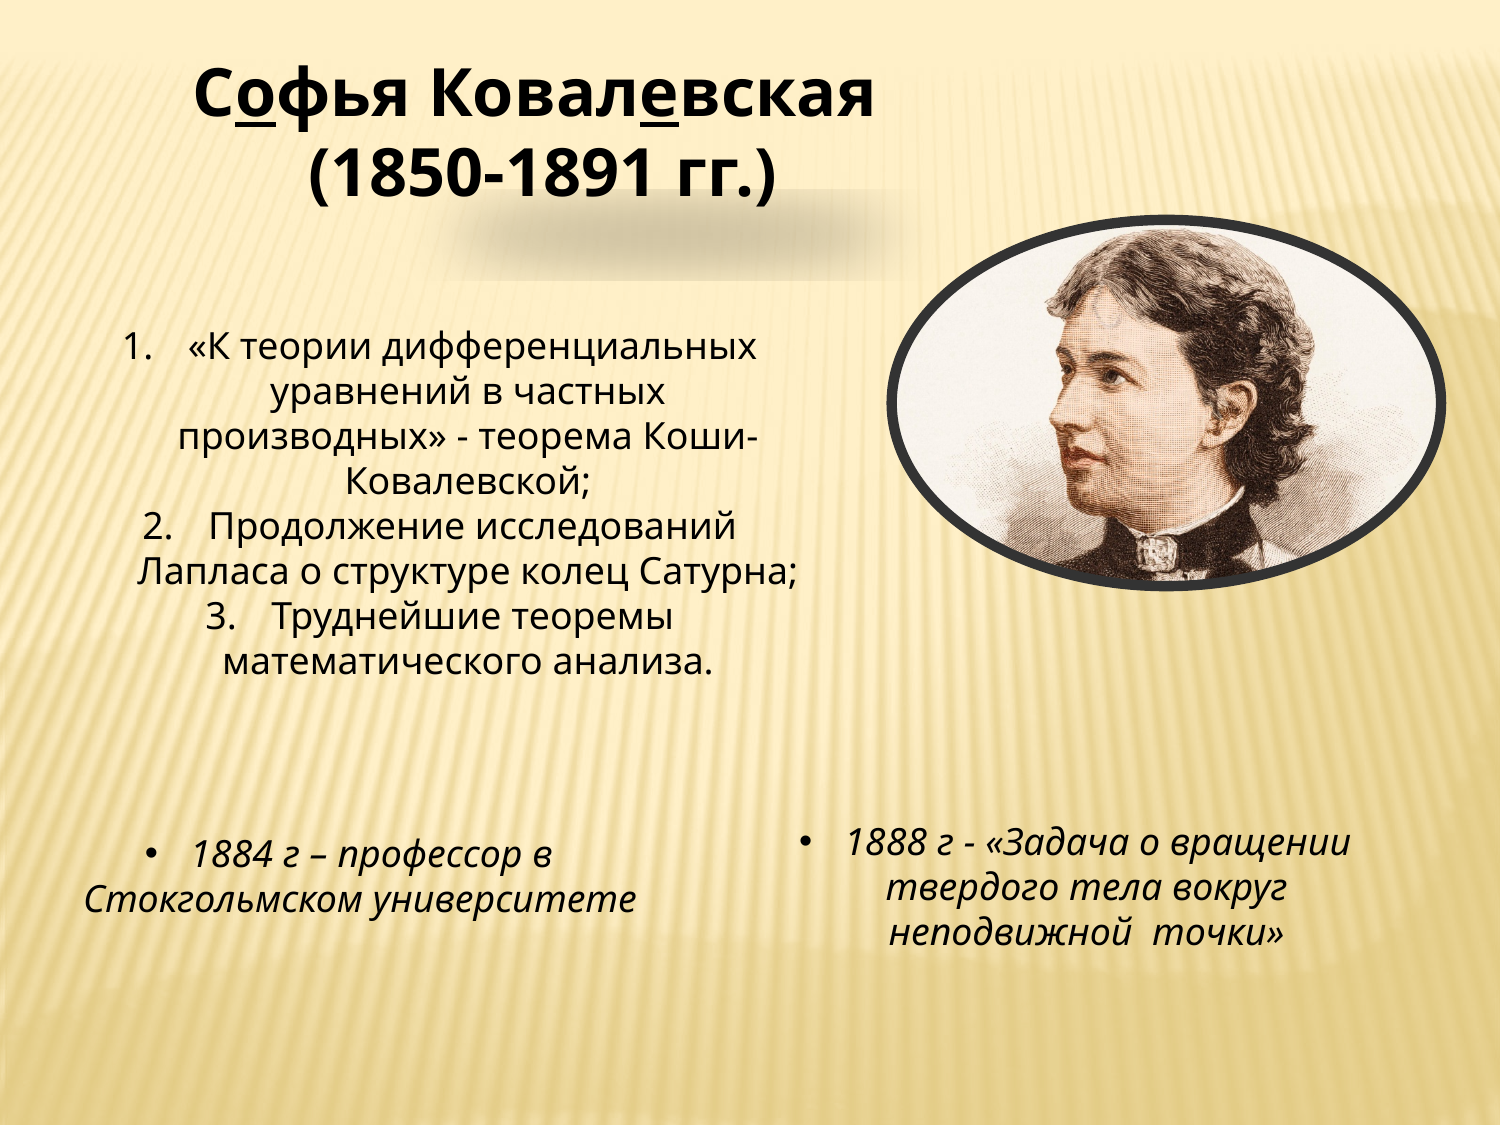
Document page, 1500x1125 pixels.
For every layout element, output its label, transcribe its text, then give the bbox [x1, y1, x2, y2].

text_box 1888 г - «Задача о вращении твердого тела вокруг неподвижной точки» [750, 810, 1424, 961]
text_box 1884 г – профессор в Стокгольмском университете [64, 822, 656, 927]
text_box Софья Ковалевская (1850-1891 гг.) [41, 42, 1046, 218]
picture [891, 219, 1442, 587]
text_box «К теории дифференциальных уравнений в частных производных» - теорема Коши-Ковалевской; Продолжение исследований Лапласа о структуре колец Сатурна; Труднейшие теоремы математического анализа. [64, 314, 815, 690]
